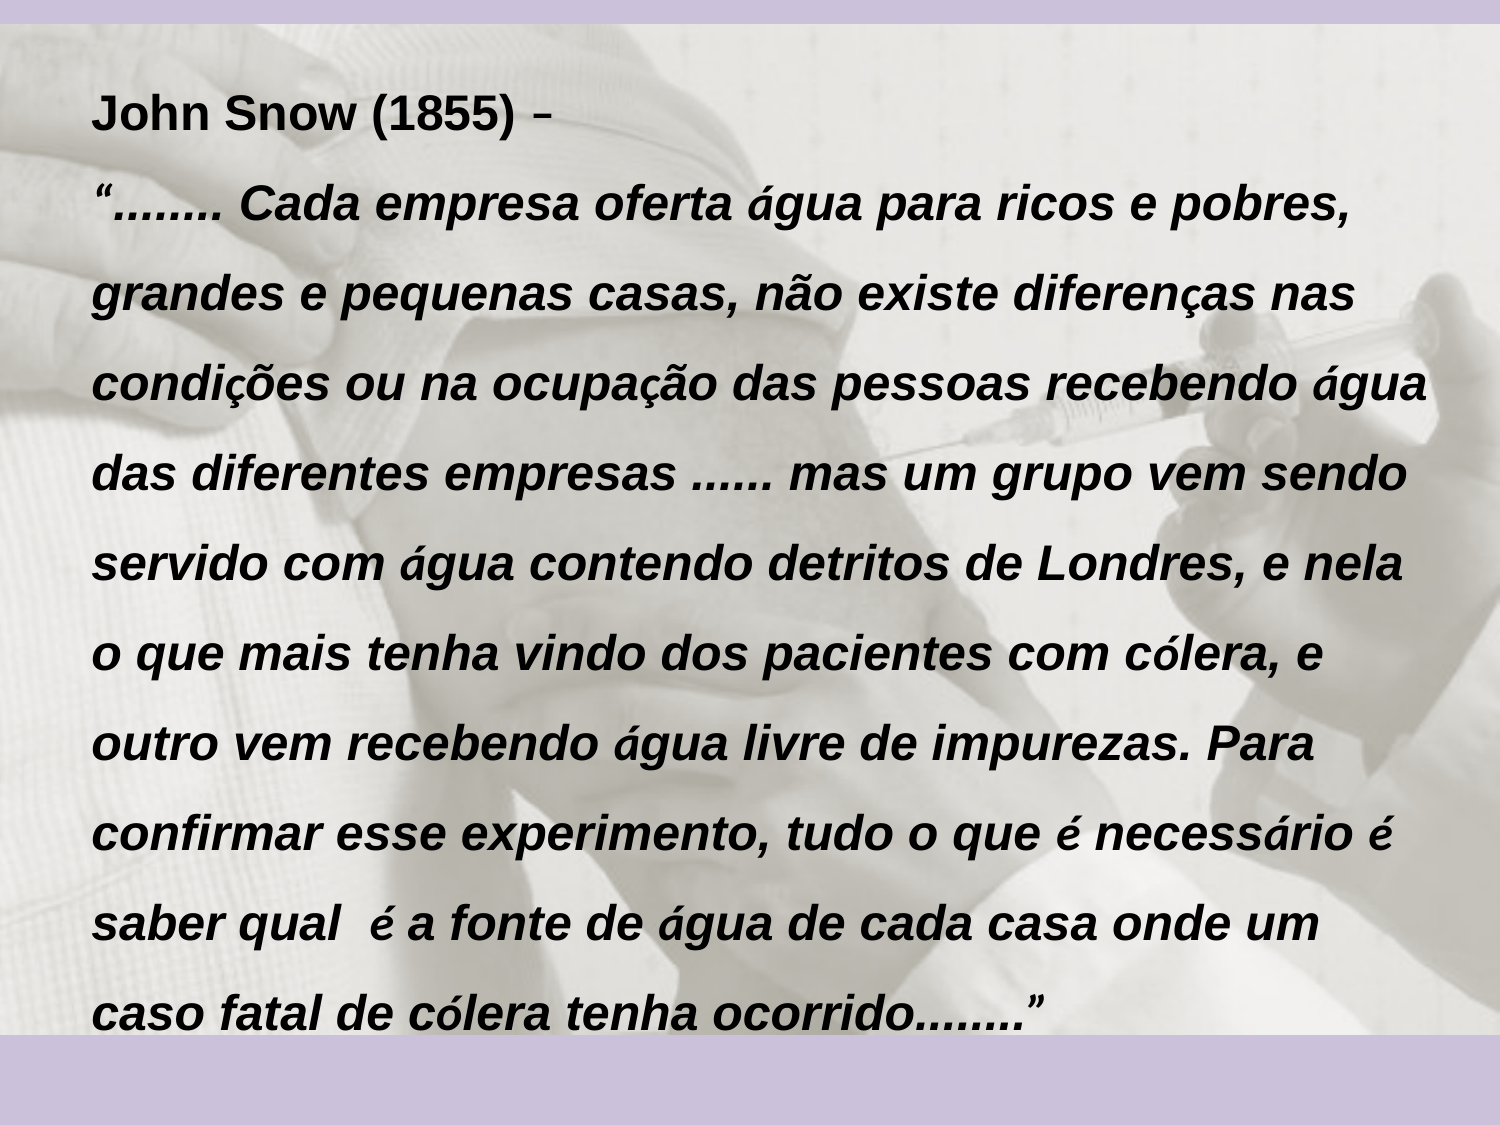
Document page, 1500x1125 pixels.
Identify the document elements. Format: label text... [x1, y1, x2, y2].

text_box John Snow (1855) – “........ Cada empresa oferta água para ricos e pobres, grandes e pequenas casas, não existe diferenças nas condições ou na ocupação das pessoas recebendo água das diferentes empresas ...... mas um grupo vem sendo servido com água contendo detritos de Londres, e nela o que mais tenha vindo dos pacientes com cólera, e outro vem recebendo água livre de impurezas. Para confirmar esse experimento, tudo o que é necessário é saber qual é a fonte de água de cada casa onde um caso fatal de cólera tenha ocorrido........” [76, 43, 1447, 1049]
